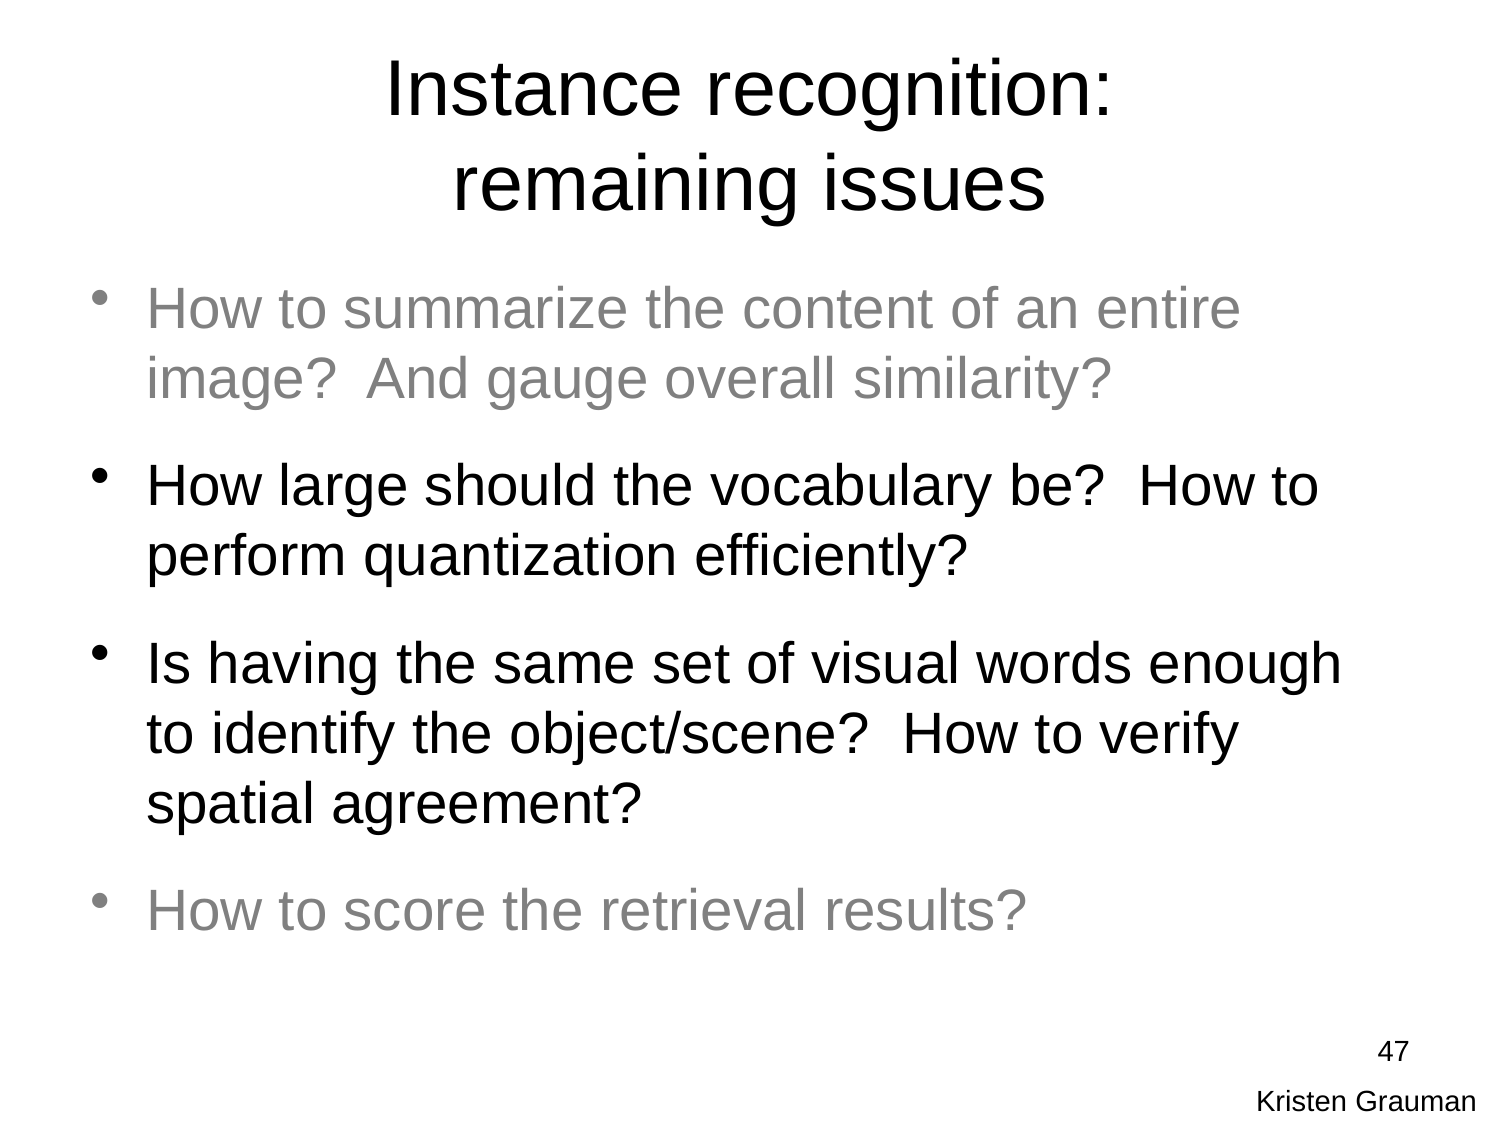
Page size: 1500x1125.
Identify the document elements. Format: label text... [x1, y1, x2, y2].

list How to summarize the content of an entire image? And gauge overall similarity? How large should the vocabulary be? How to perform quantization efficiently? Is having the same set of visual words enough to identify the object/scene? How to verify spatial agreement? How to score the retrieval results? [75, 262, 1425, 1005]
slide_number 47 [1074, 1024, 1426, 1103]
title Instance recognition: remaining issues [75, 37, 1425, 225]
text_box Kristen Grauman [1241, 1074, 1500, 1125]
